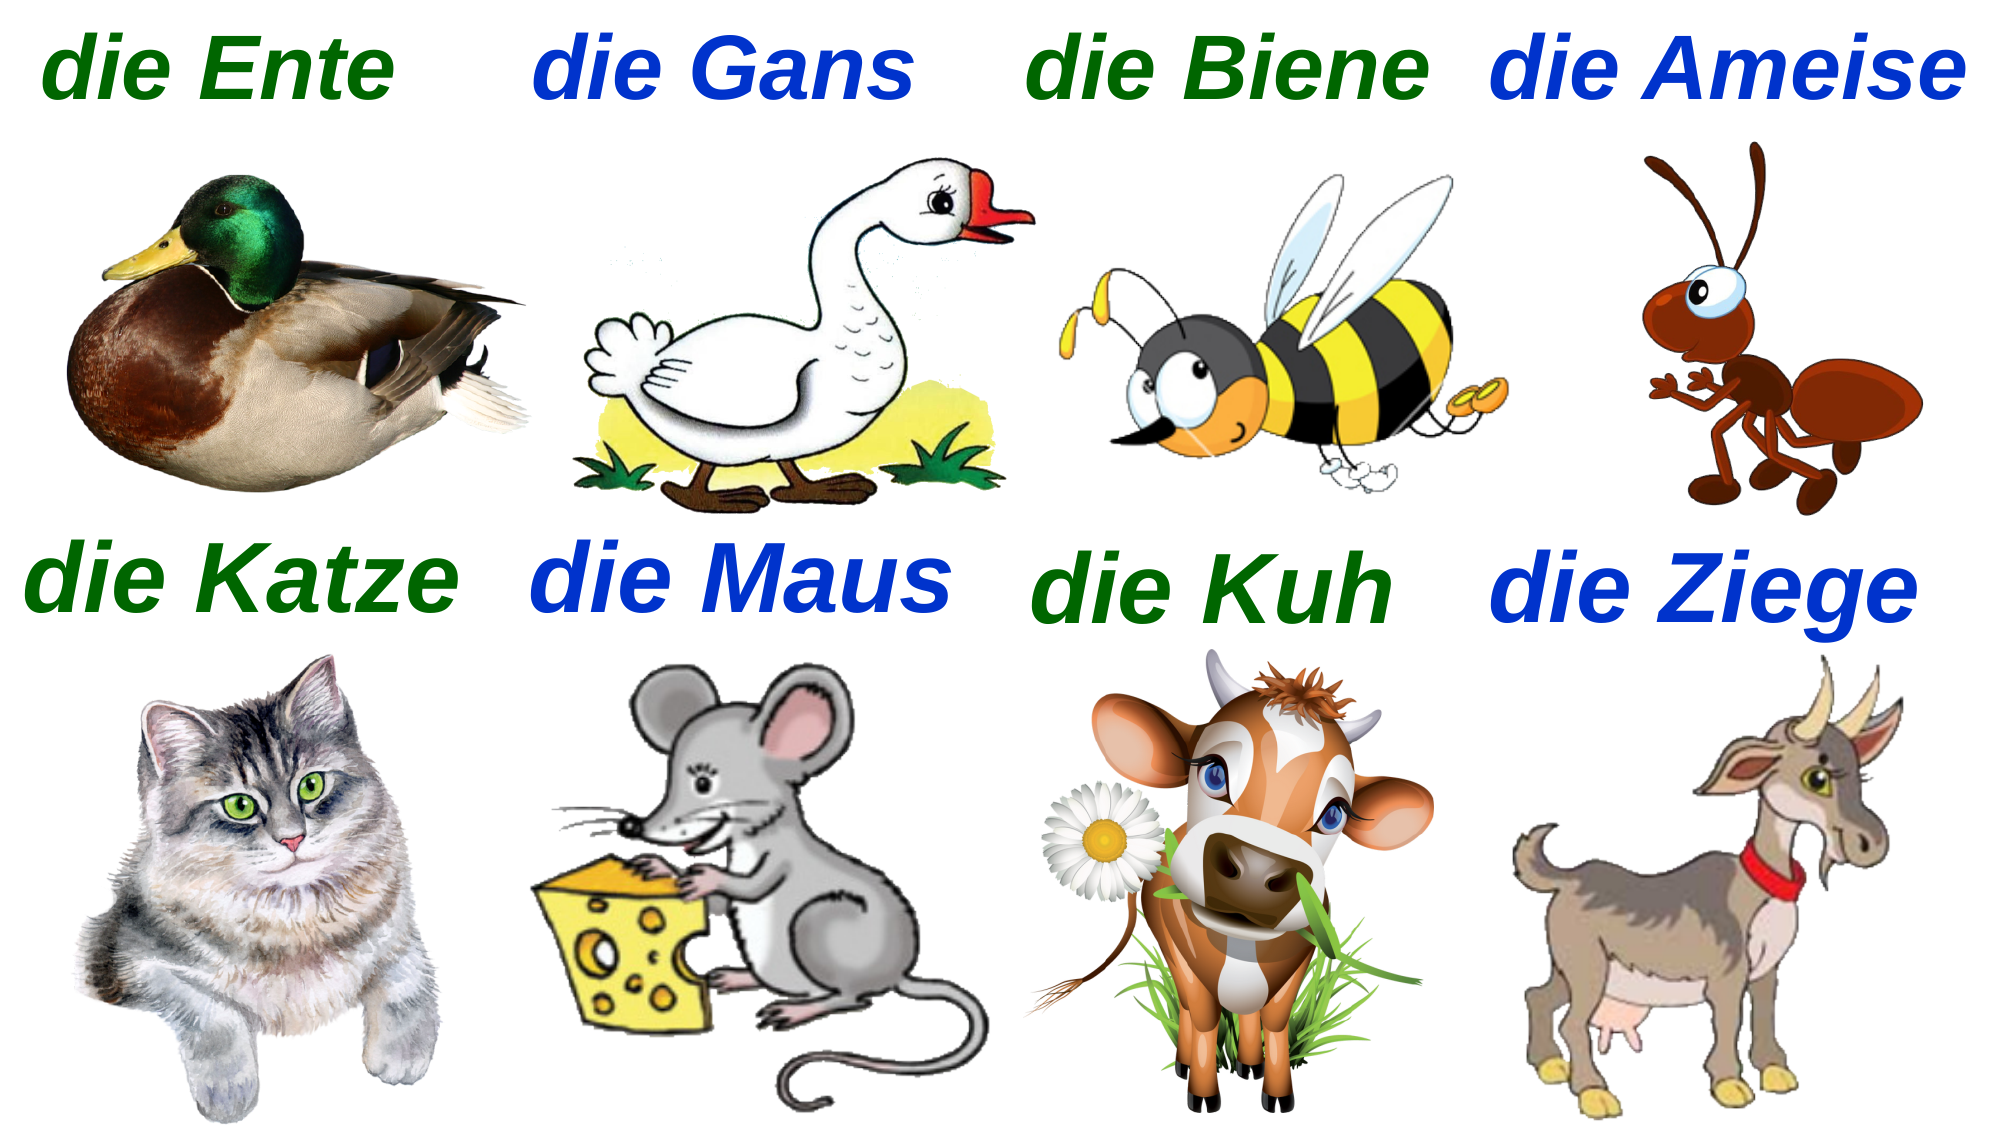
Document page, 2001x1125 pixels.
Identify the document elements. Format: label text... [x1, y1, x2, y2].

text_box die Ziege [1468, 514, 1941, 650]
picture [70, 649, 449, 1125]
text_box die Katze [0, 504, 484, 640]
text_box die Kuh [1011, 516, 1414, 651]
picture [1632, 140, 1926, 519]
text_box die Ameise [1456, 0, 2000, 126]
text_box die Maus [484, 504, 1000, 640]
picture [1046, 163, 1519, 505]
text_box die Biene [999, 0, 1456, 126]
picture [1503, 649, 1915, 1125]
picture [519, 649, 995, 1119]
picture [566, 152, 1040, 515]
text_box die Ente [0, 0, 438, 126]
picture [1023, 649, 1434, 1113]
text_box die Gans [496, 0, 954, 126]
picture [58, 169, 537, 501]
